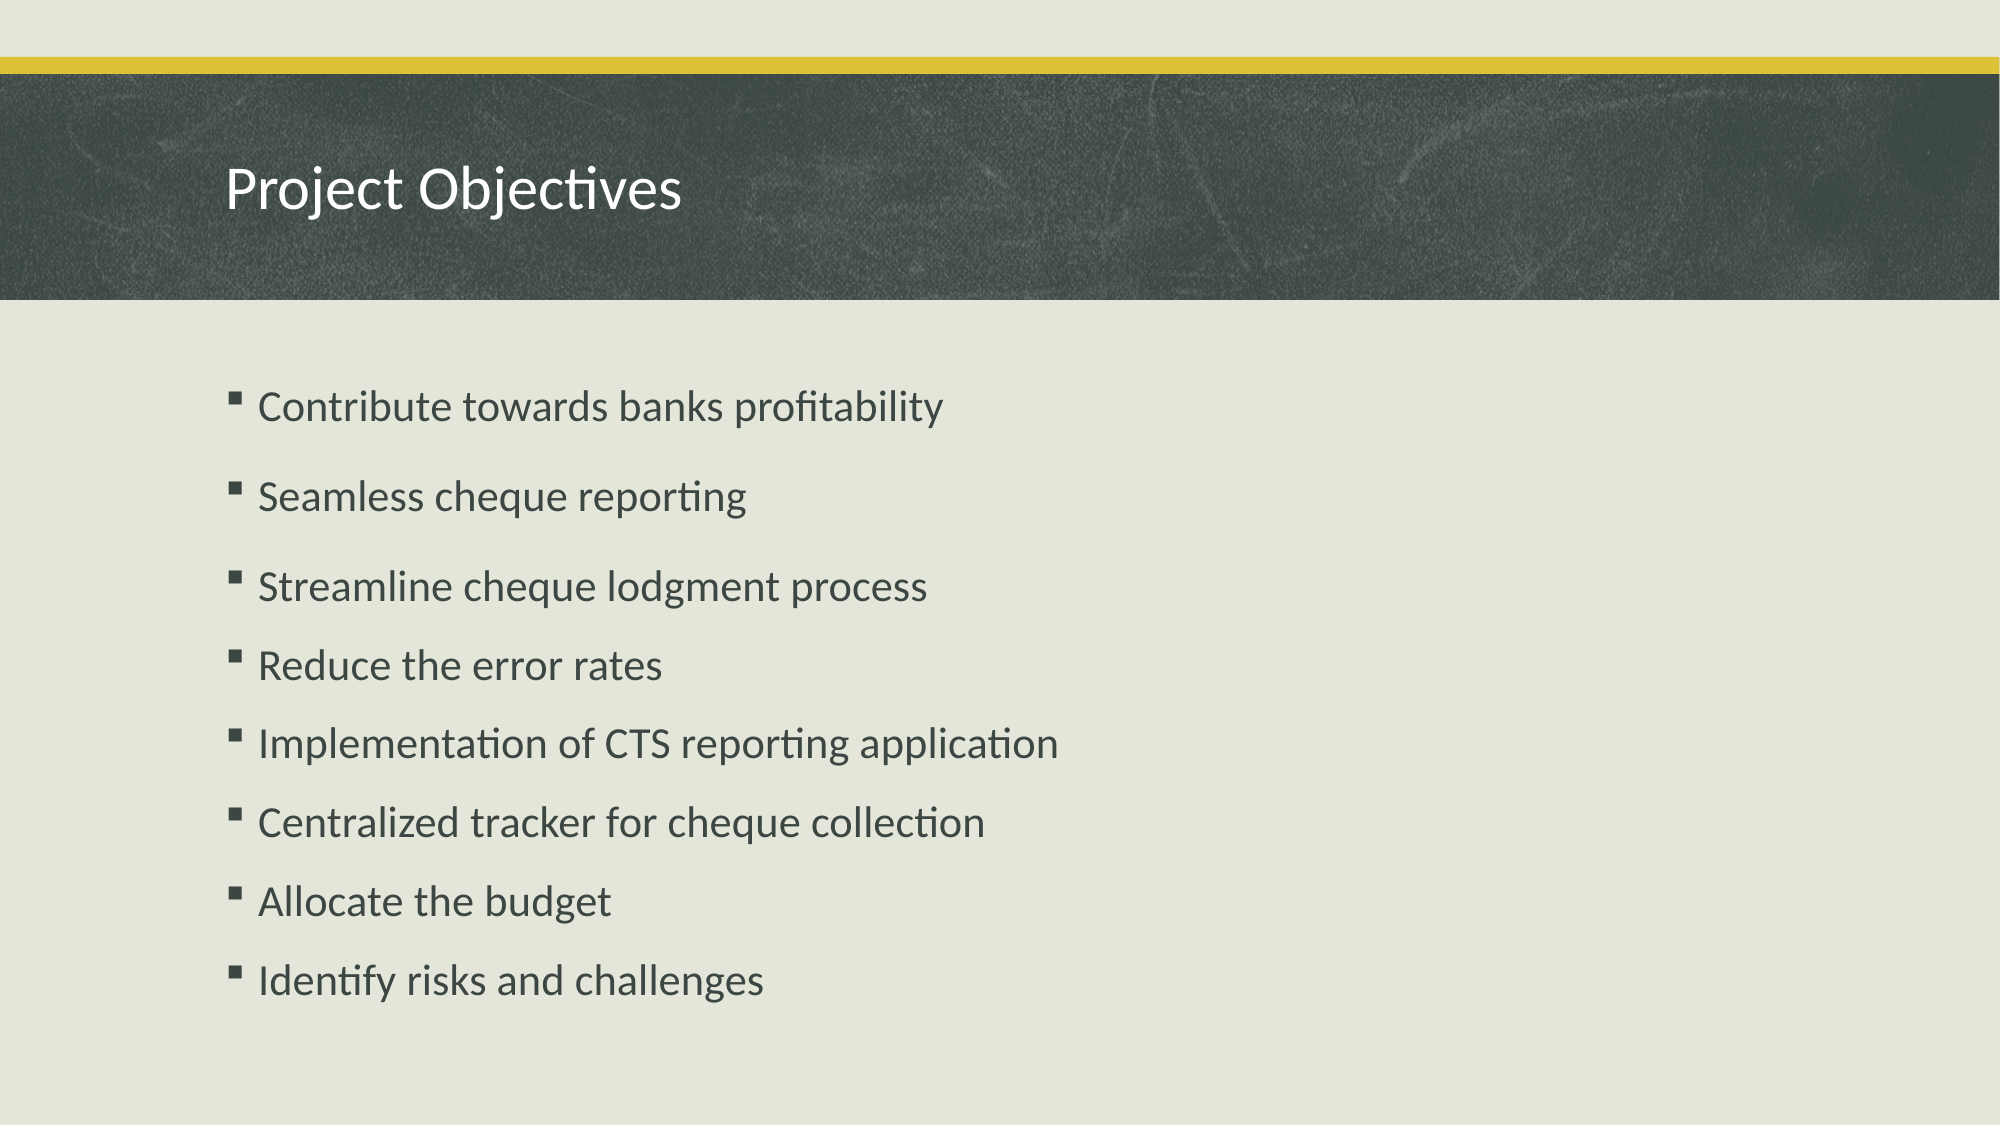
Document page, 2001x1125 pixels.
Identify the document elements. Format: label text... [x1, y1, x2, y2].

title Project Objectives [210, 76, 1790, 300]
picture [0, 74, 2000, 300]
list Contribute towards banks profitability Seamless cheque reporting Streamline cheque lodgment process Reduce the error rates Implementation of CTS reporting application Centralized tracker for cheque collection Allocate the budget Identify risks and challenges [210, 359, 1790, 1014]
